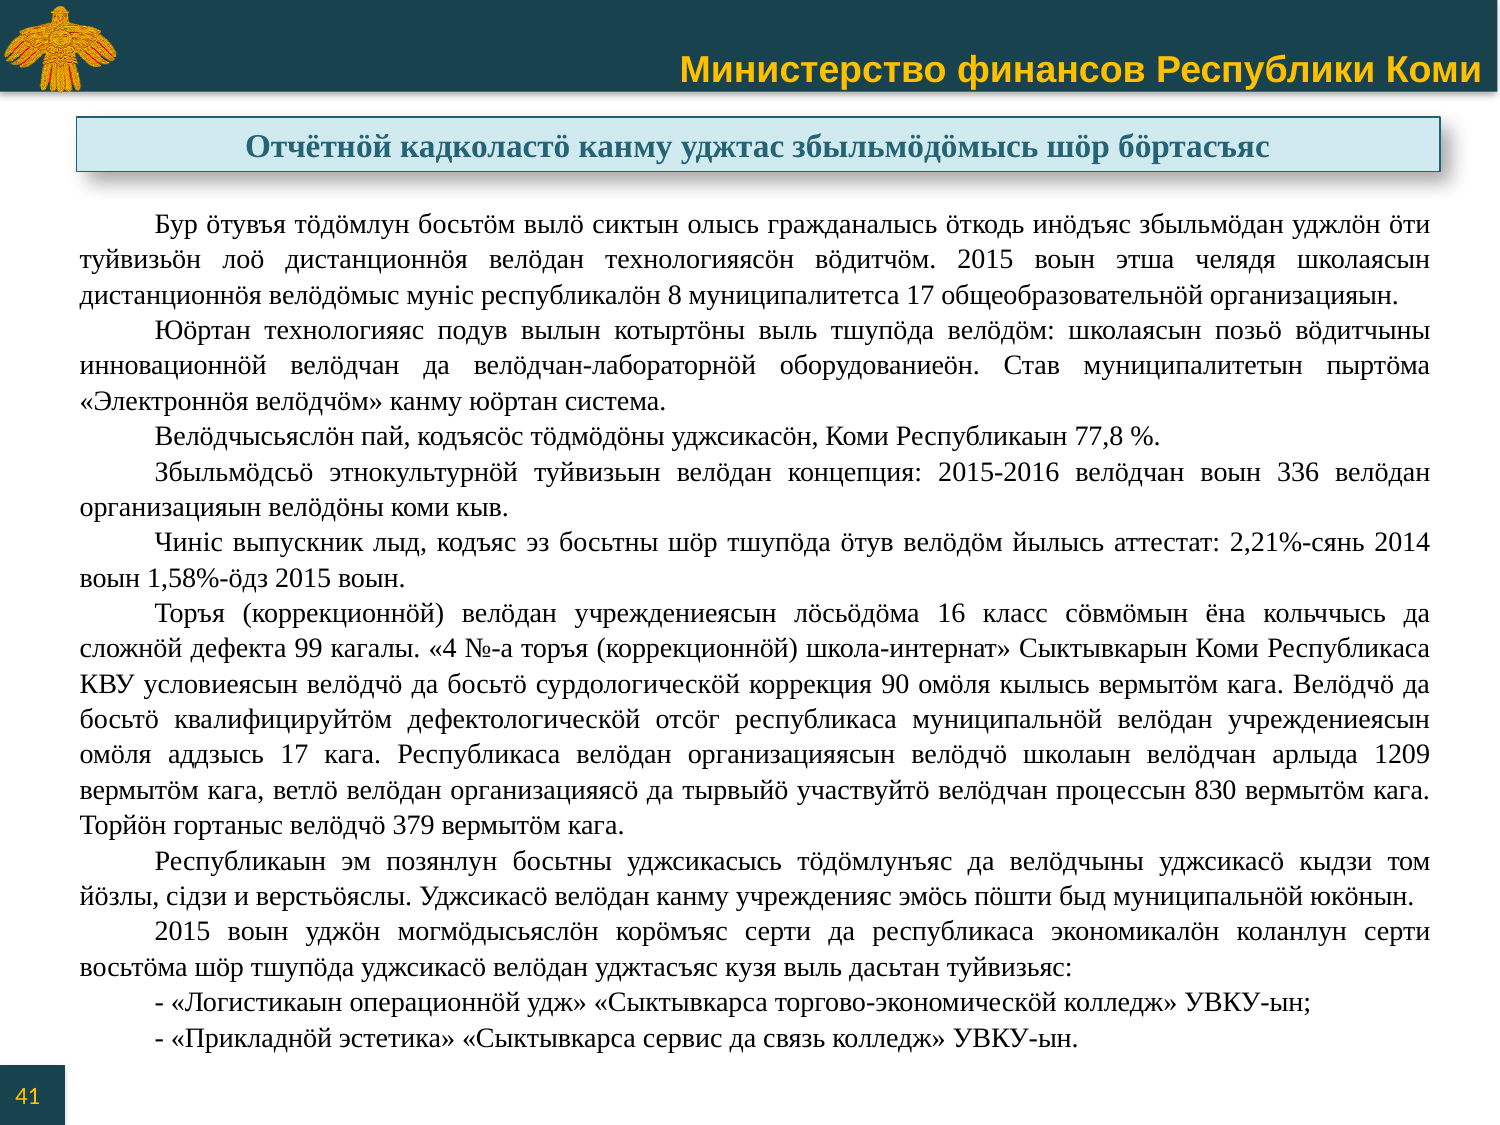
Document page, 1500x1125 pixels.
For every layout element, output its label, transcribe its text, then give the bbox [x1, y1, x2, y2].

text_box Бур ӧтувъя тӧдӧмлун босьтӧм вылӧ сиктын олысь гражданалысь ӧткодь инӧдъяс збыльмӧдан уджлӧн ӧти туйвизьӧн лоӧ дистанционнӧя велӧдан технологияясӧн вӧдитчӧм. 2015 воын этша челядя школаясын дистанционнӧя велӧдӧмыс мунiс республикалӧн 8 муниципалитетса 17 общеобразовательнӧй организацияын. Юӧртан технологияяс подув вылын котыртӧны выль тшупӧда велӧдӧм: школаясын позьӧ вӧдитчыны инновационнӧй велӧдчан да велӧдчан-лабораторнӧй оборудованиеӧн. Став муниципалитетын пыртӧма «Электроннӧя велӧдчӧм» канму юӧртан система. Велӧдчысьяслӧн пай, кодъясӧс тӧдмӧдӧны уджсикасӧн, Коми Республикаын 77,8 %. Збыльмӧдсьӧ этнокультурнӧй туйвизьын велӧдан концепция: 2015-2016 велӧдчан воын 336 велӧдан организацияын велӧдӧны коми кыв. Чинiс выпускник лыд, кодъяс эз босьтны шӧр тшупӧда ӧтув велӧдӧм йылысь аттестат: 2,21%-сянь 2014 воын 1,58%-ӧдз 2015 воын. Торъя (коррекционнӧй) велӧдан учреждениеясын лӧсьӧдӧма 16 класс сӧвмӧмын ёна кольччысь да сложнӧй дефекта 99 кагалы. «4 №-а торъя (коррекционнӧй) школа-интернат» Сыктывкарын Коми Республикаса КВУ условиеясын велӧдчӧ да босьтӧ сурдологическӧй коррекция 90 омӧля кылысь вермытӧм кага. Велӧдчӧ да босьтӧ квалифицируйтӧм дефектологическӧй отсӧг республикаса муниципальнӧй велӧдан учреждениеясын омӧля аддзысь 17 кага. Республикаса велӧдан организацияясын велӧдчӧ школаын велӧдчан арлыда 1209 вермытӧм кага, ветлӧ велӧдан организацияясӧ да тырвыйӧ участвуйтӧ велӧдчан процессын 830 вермытӧм кага. Торйӧн гортаныс велӧдчӧ 379 вермытӧм кага. Республикаын эм позянлун босьтны уджсикасысь тӧдӧмлунъяс да велӧдчыны уджсикасӧ кыдзи том йӧзлы, сiдзи и верстьӧяслы. Уджсикасӧ велӧдан канму учрежденияс эмӧсь пӧшти быд муниципальнӧй юкӧнын. 2015 воын уджӧн могмӧдысьяслӧн корӧмъяс серти да республикаса экономикалӧн коланлун серти восьтӧма шӧр тшупӧда уджсикасӧ велӧдан уджтасъяс кузя выль дасьтан туйвизьяс: - «Логистикаын операционнӧй удж» «Сыктывкарса торгово-экономическӧй колледж» УВКУ-ын; - «Прикладнӧй эстетика» «Сыктывкарса сервис да связь колледж» УВКУ-ын. [64, 196, 1447, 1060]
slide_number 41 [0, 1065, 65, 1125]
text_box Отчётнӧй кадколастӧ канму уджтас збыльмӧдӧмысь шӧр бӧртасъяс [76, 116, 1441, 172]
picture [0, 0, 124, 114]
